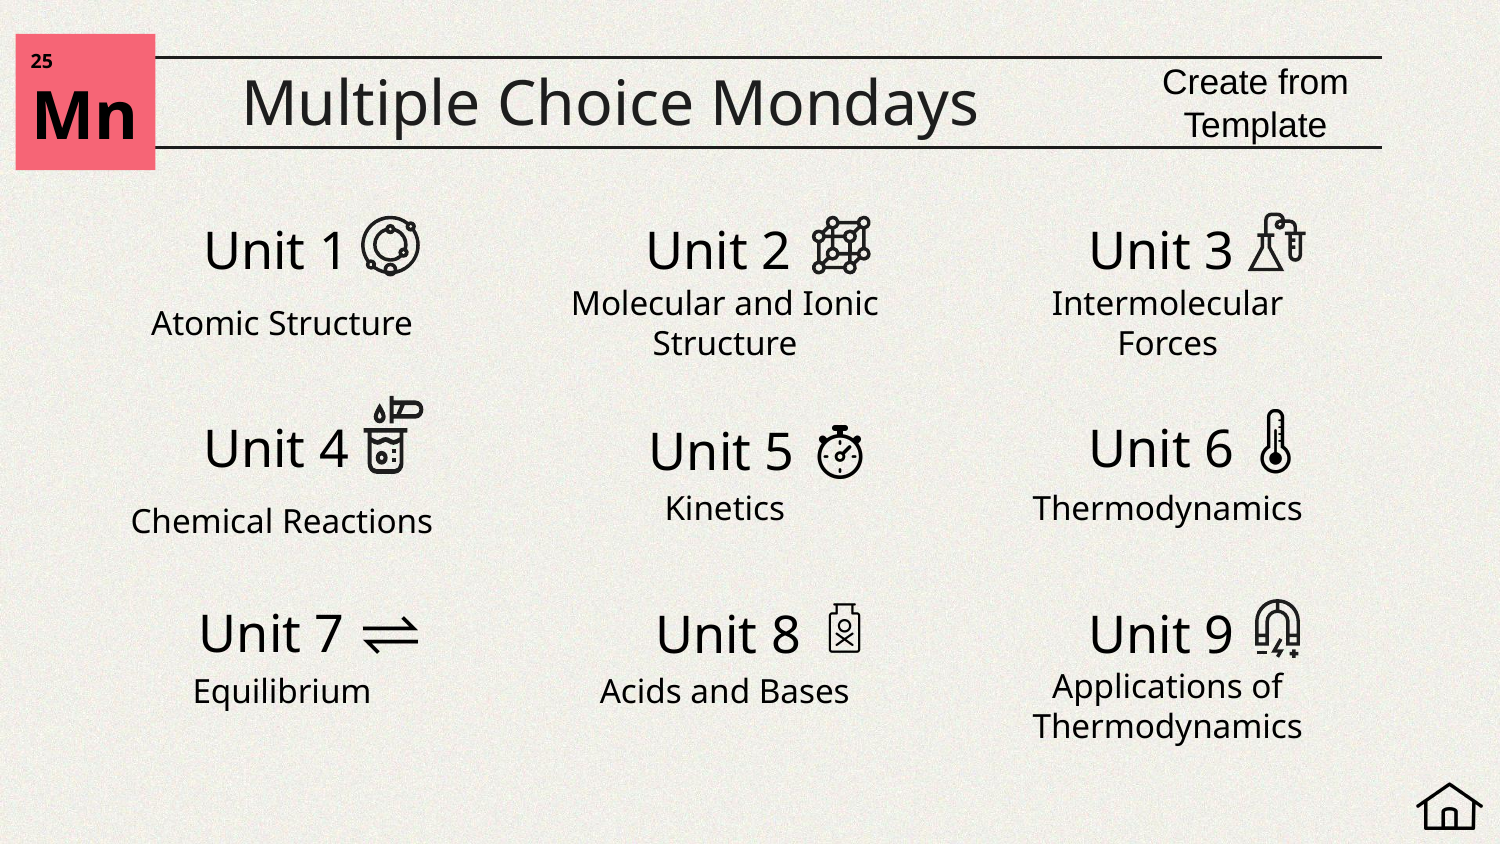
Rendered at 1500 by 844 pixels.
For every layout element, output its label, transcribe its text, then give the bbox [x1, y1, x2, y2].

title Multiple Choice Mondays [177, 48, 1125, 142]
picture [0, 0, 1500, 844]
text_box 25 Mn [15, 33, 156, 171]
text_box [1406, 772, 1485, 837]
text_box [1149, 57, 1354, 152]
